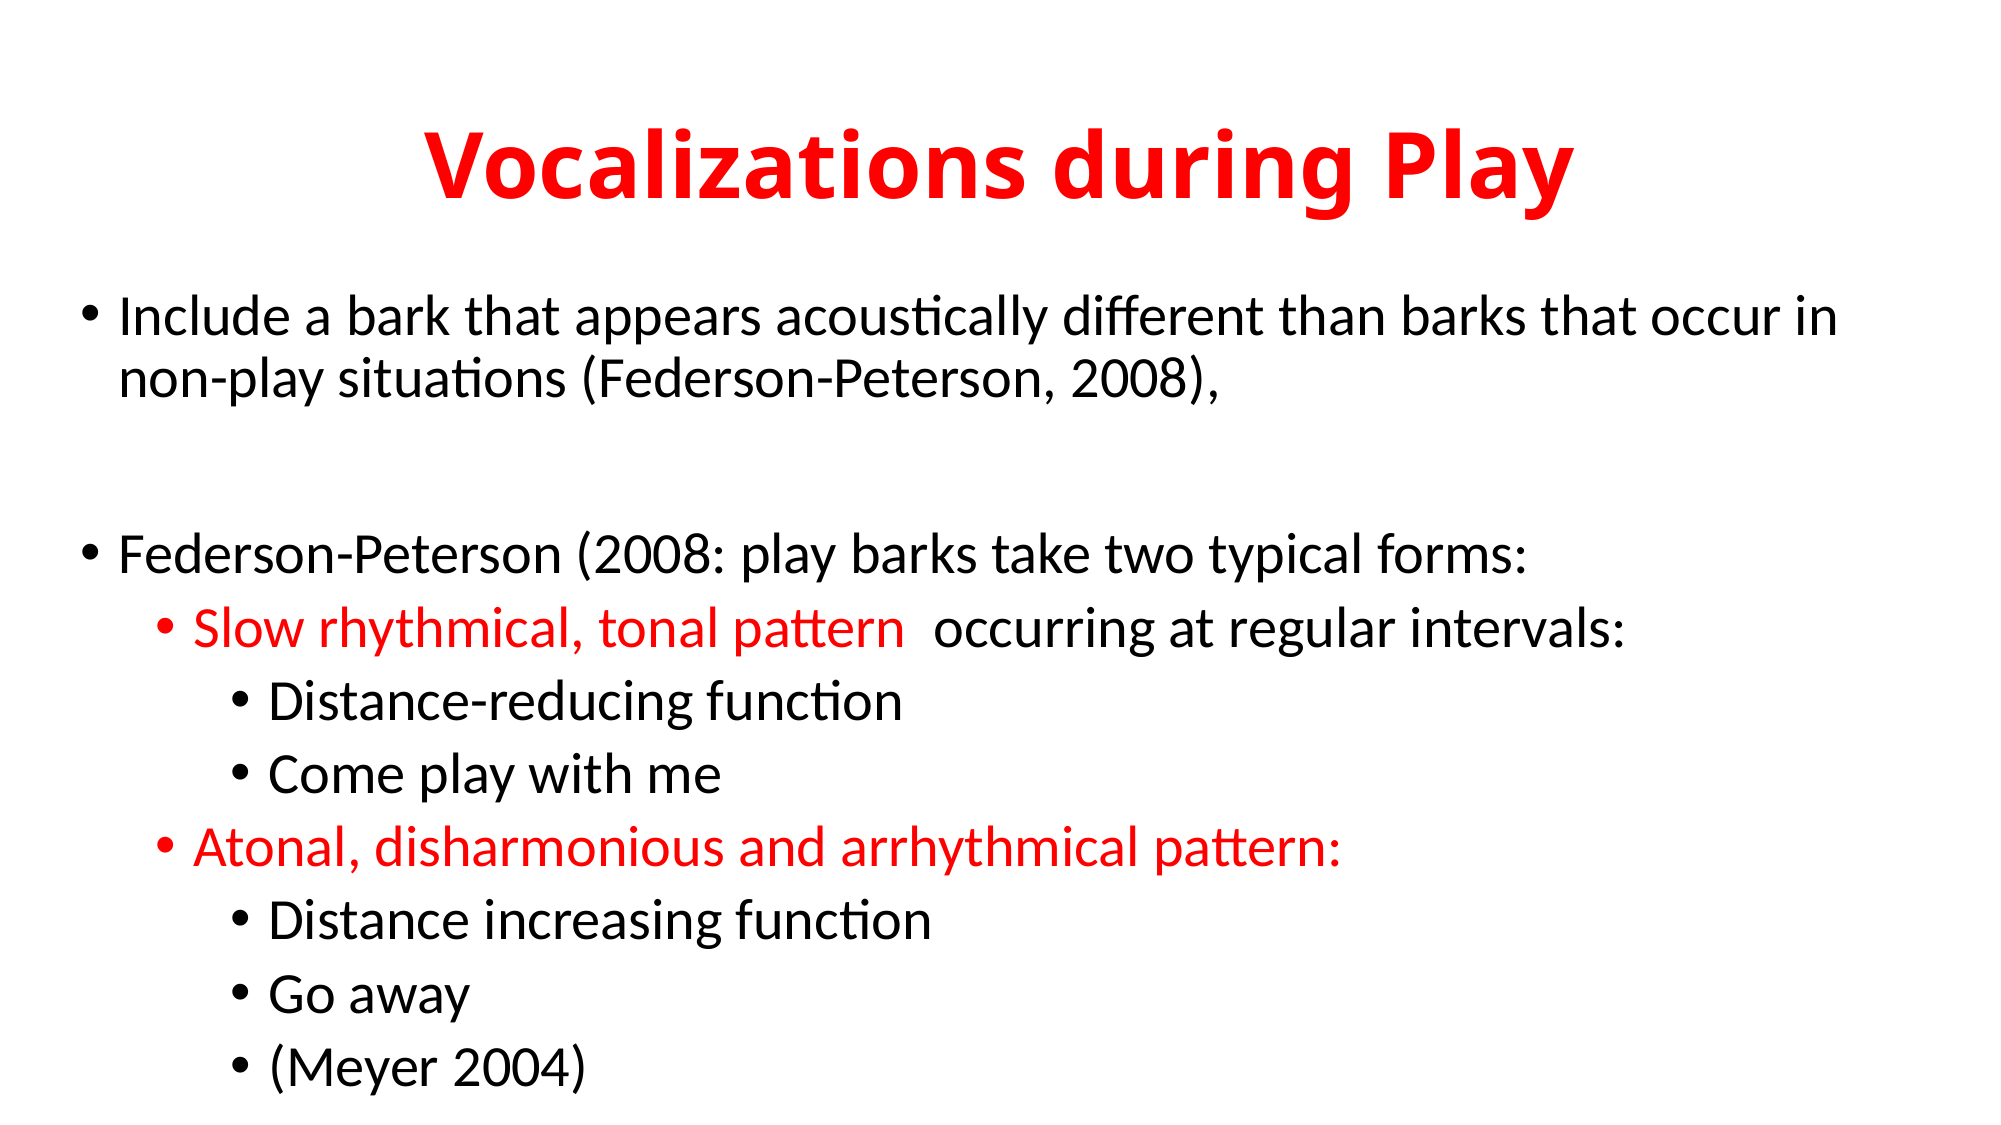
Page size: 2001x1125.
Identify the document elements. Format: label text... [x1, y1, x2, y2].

list Include a bark that appears acoustically different than barks that occur in non-play situations (Federson-Peterson, 2008), Federson-Peterson (2008: play barks take two typical forms: Slow rhythmical, tonal pattern occurring at regular intervals: Distance-reducing function Come play with me Atonal, disharmonious and arrhythmical pattern: Distance increasing function Go away (Meyer 2004) [65, 277, 1863, 1125]
title Vocalizations during Play [137, 59, 1863, 277]
